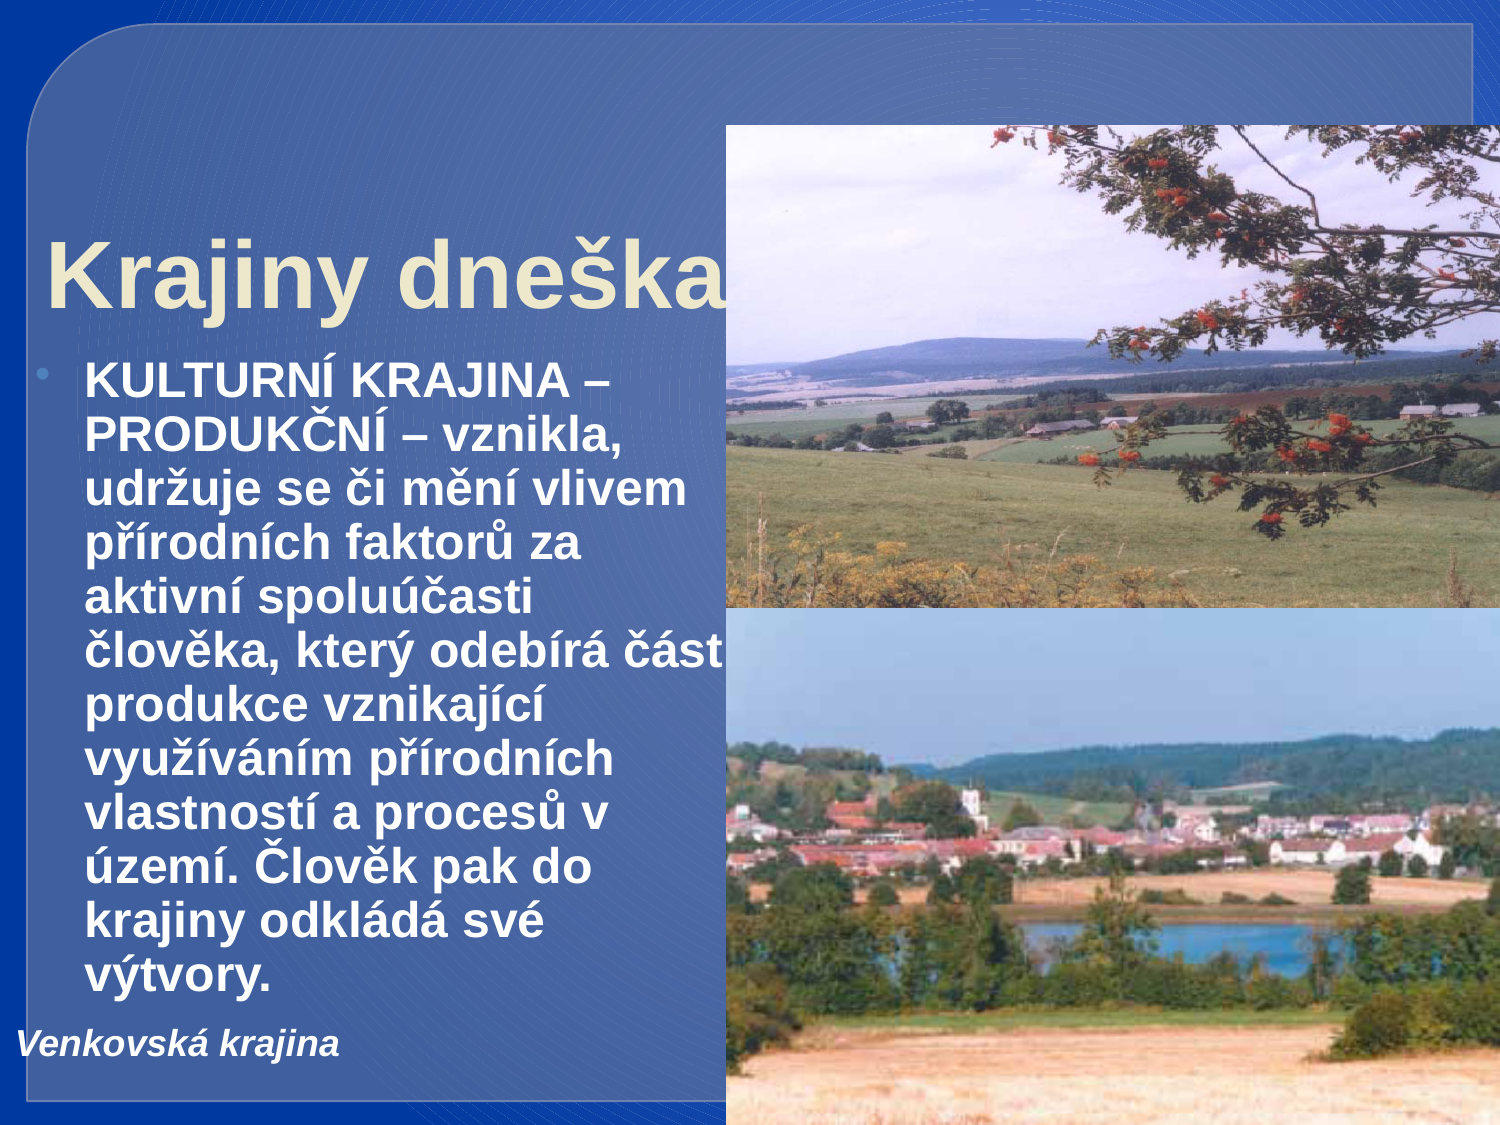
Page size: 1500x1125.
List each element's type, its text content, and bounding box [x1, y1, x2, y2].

list KULTURNÍ KRAJINA – PRODUKČNÍ – vznikla, udržuje se či mění vlivem přírodních faktorů za aktivní spoluúčasti člověka, který odebírá část produkce vznikající využíváním přírodních vlastností a procesů v území. Člověk pak do krajiny odkládá své výtvory. [22, 347, 719, 1026]
text_box Venkovská krajina [0, 1011, 703, 1072]
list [726, 125, 1500, 608]
title Krajiny dneška [22, 145, 719, 336]
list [726, 608, 1500, 1125]
